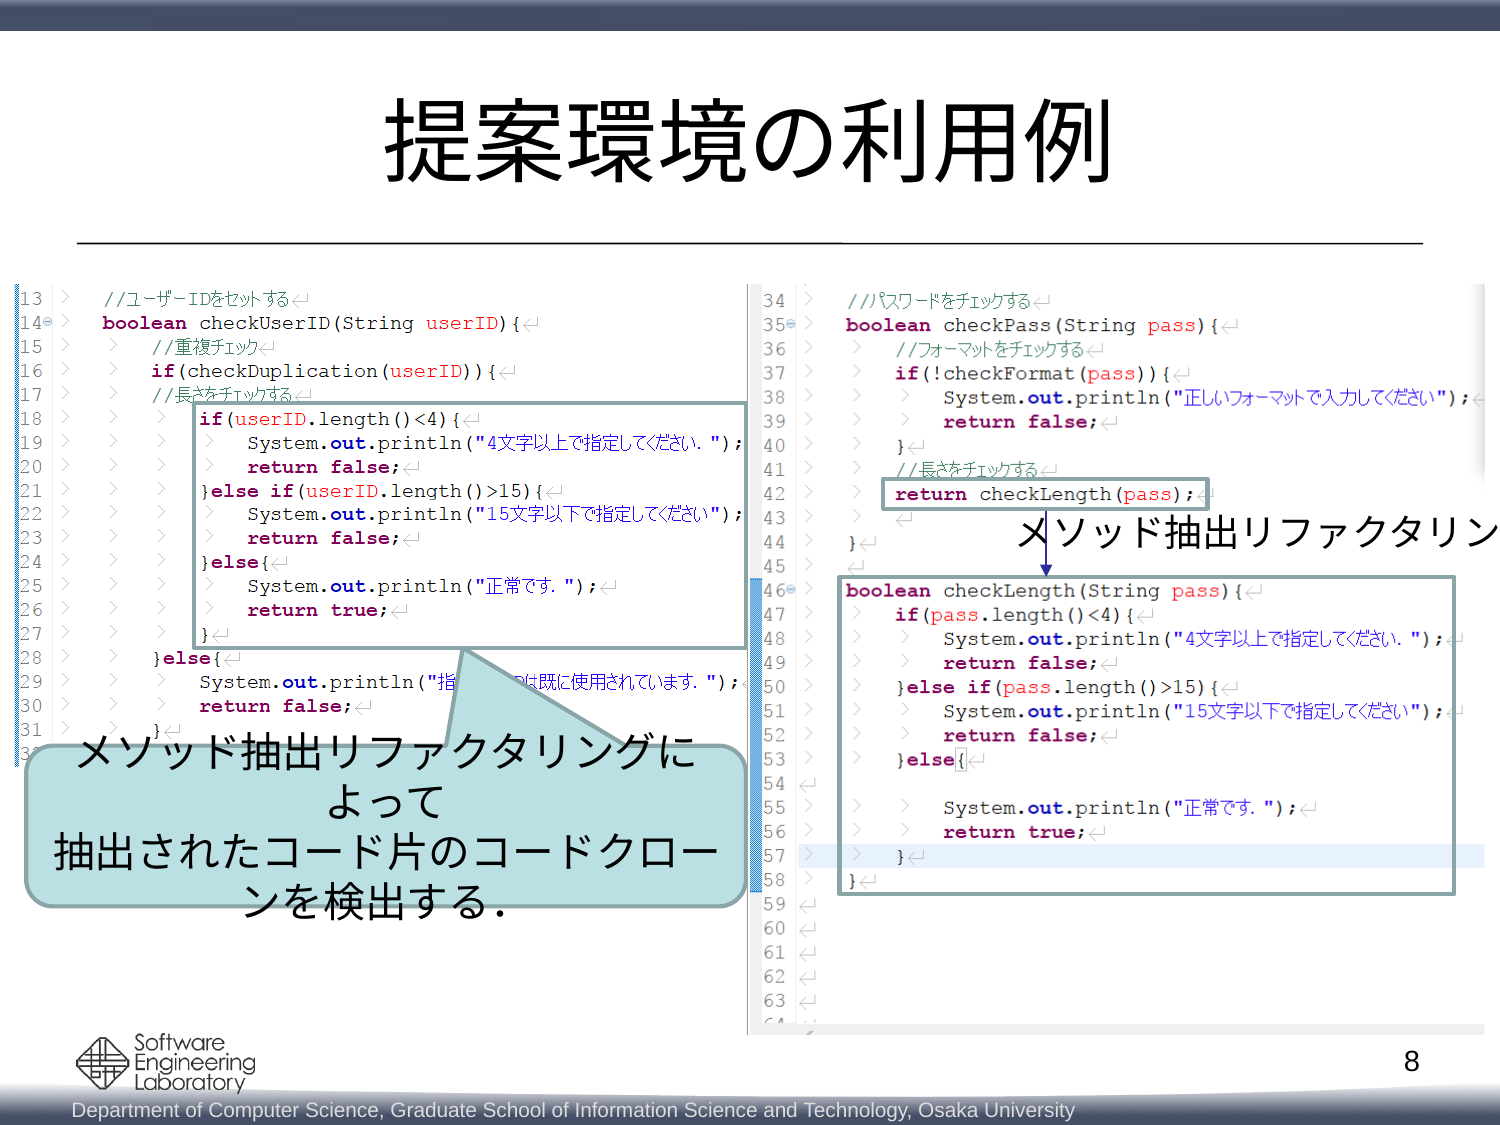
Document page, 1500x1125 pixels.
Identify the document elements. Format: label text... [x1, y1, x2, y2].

picture [0, 0, 1500, 31]
slide_number 8 [1246, 1044, 1436, 1083]
text_box メソッド抽出リファクタリングによって 抽出されたコード片のコードクローンを検出する． [24, 776, 740, 909]
text_box メソッド抽出リファクタリング [1490, 501, 1500, 561]
picture [14, 283, 746, 767]
picture [0, 1033, 1500, 1125]
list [746, 283, 1485, 1036]
title 提案環境の利用例 [74, 44, 1424, 233]
